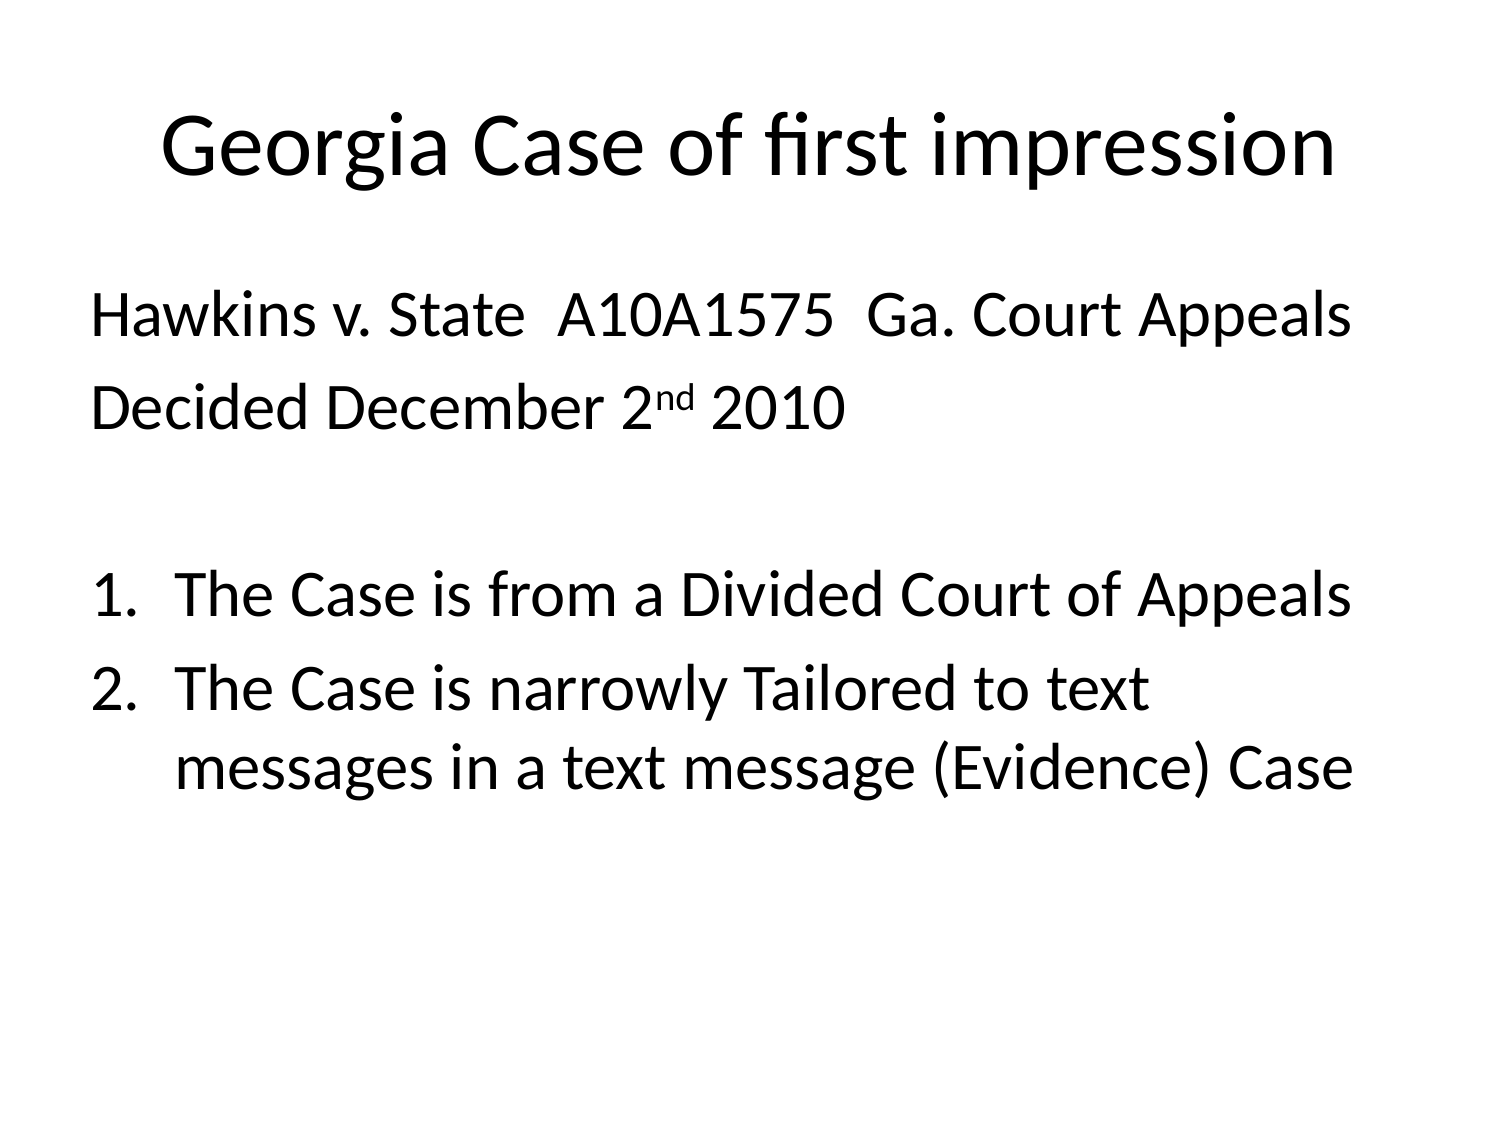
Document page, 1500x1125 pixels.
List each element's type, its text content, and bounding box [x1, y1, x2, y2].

title Georgia Case of first impression [75, 45, 1425, 233]
list Hawkins v. State A10A1575 Ga. Court Appeals Decided December 2nd 2010 The Case is from a Divided Court of Appeals The Case is narrowly Tailored to text messages in a text message (Evidence) Case [75, 262, 1425, 1005]
